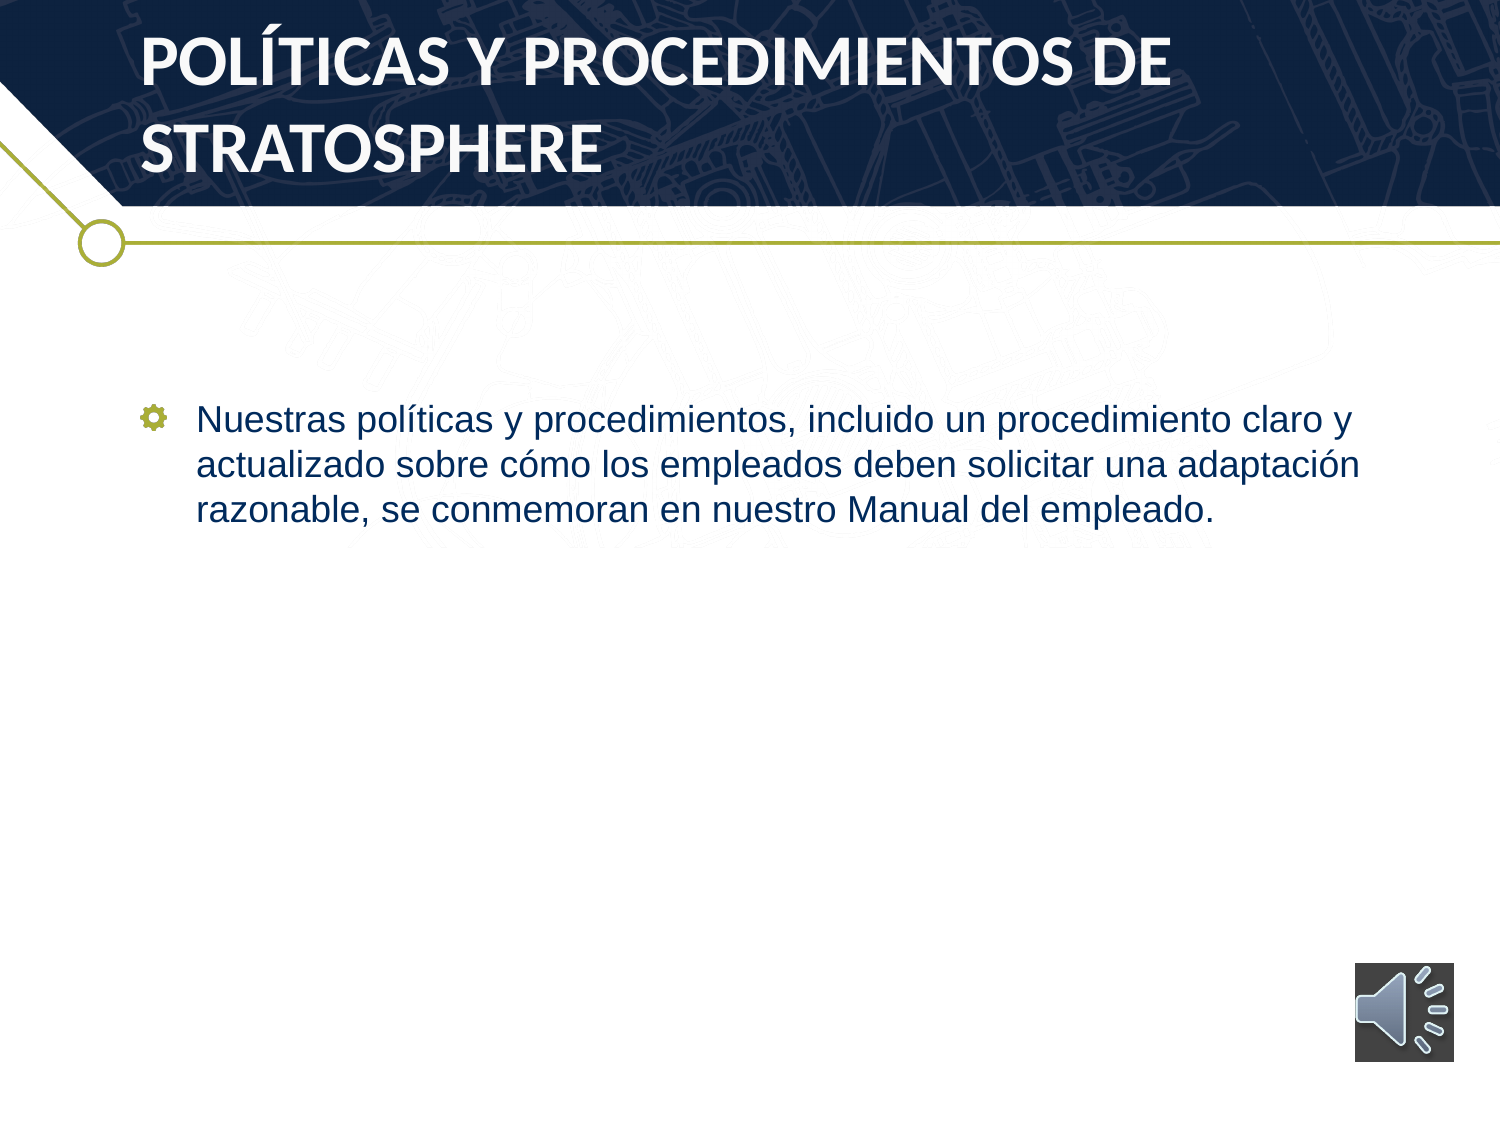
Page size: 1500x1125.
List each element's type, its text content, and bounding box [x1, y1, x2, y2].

title Políticas y procedimientos de Stratosphere [125, 0, 1450, 200]
list Nuestras políticas y procedimientos, incluido un procedimiento claro y actualizado sobre cómo los empleados deben solicitar una adaptación razonable, se conmemoran en nuestro Manual del empleado. [125, 387, 1450, 963]
picture [0, 0, 1500, 1125]
